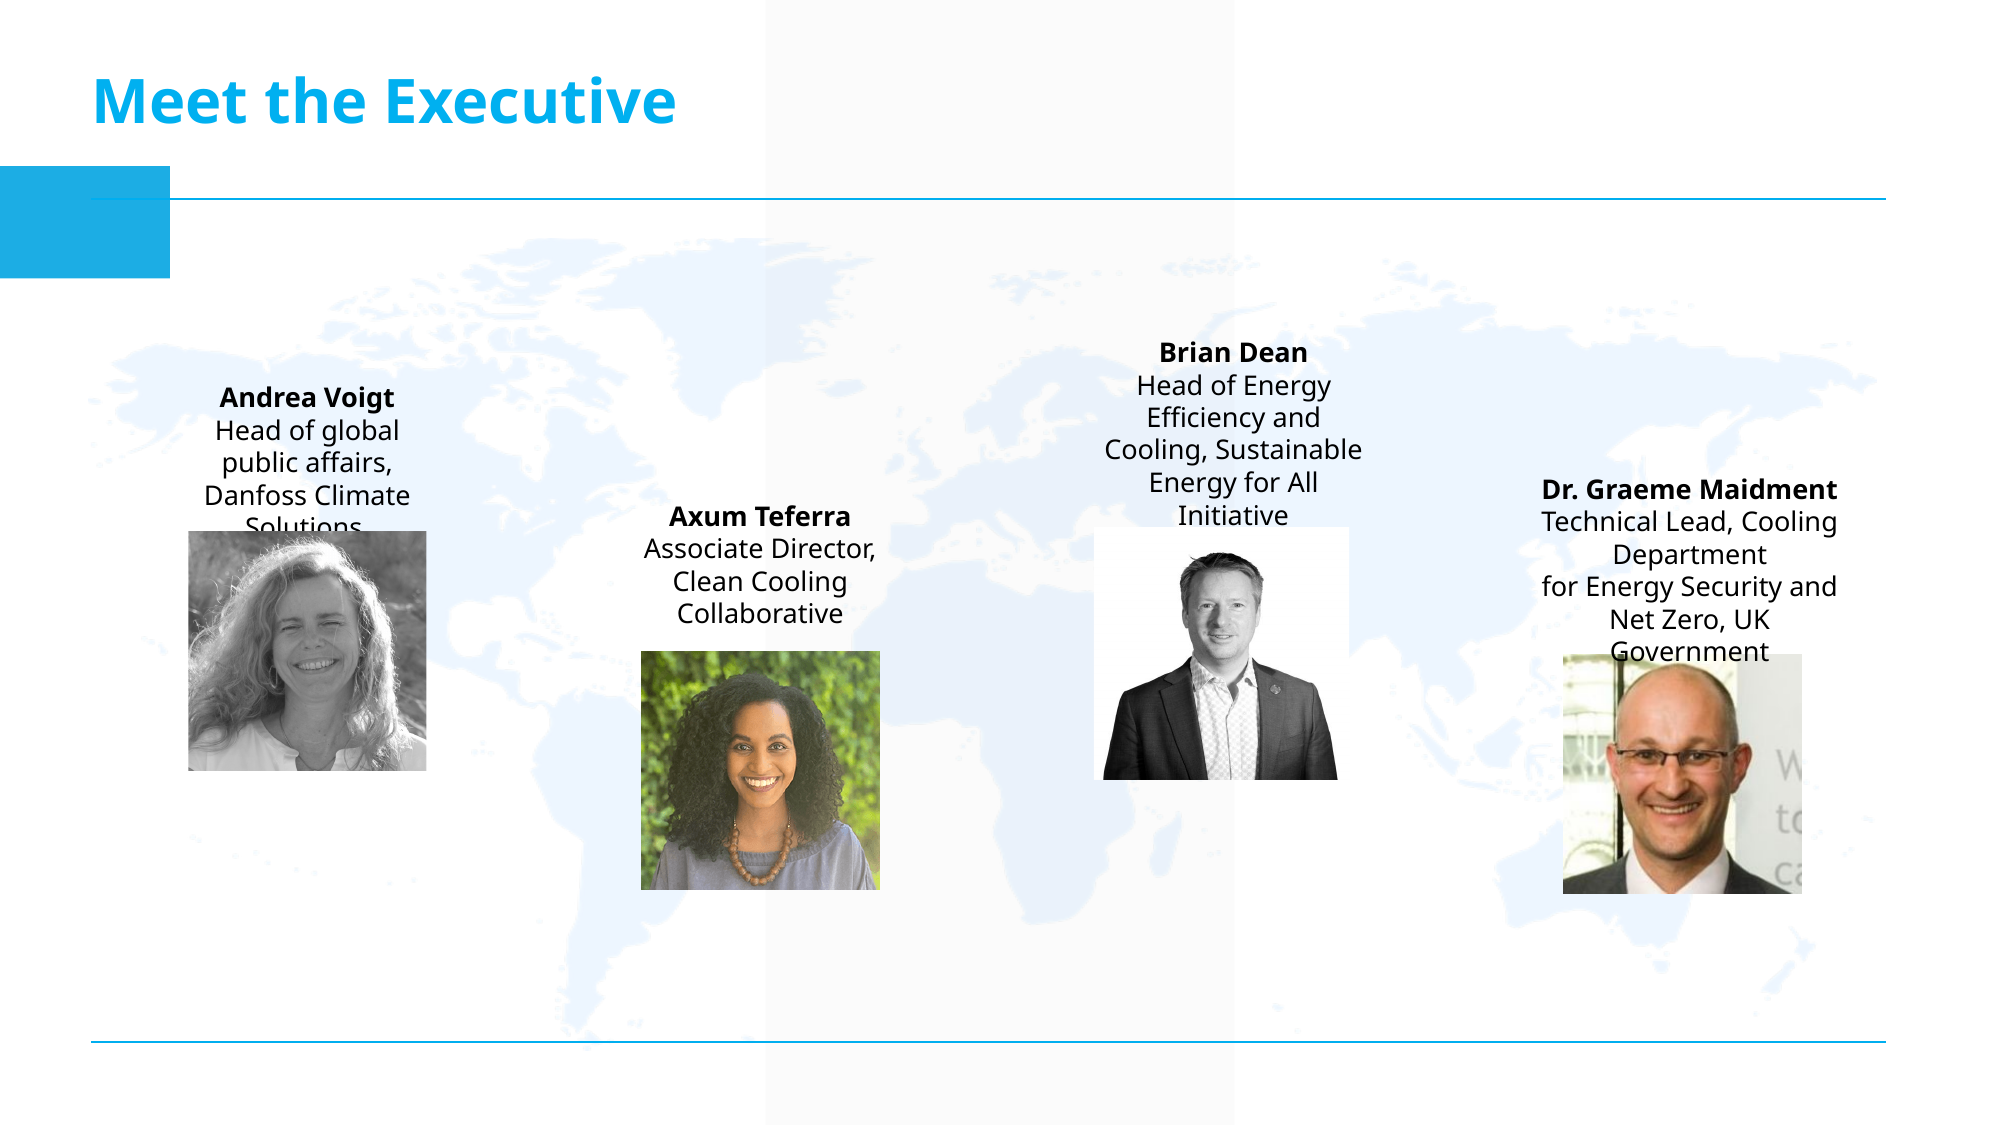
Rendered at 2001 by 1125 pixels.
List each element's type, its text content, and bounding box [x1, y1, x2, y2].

text_box Meet the Executive [76, 54, 729, 144]
picture [87, 238, 1877, 1051]
